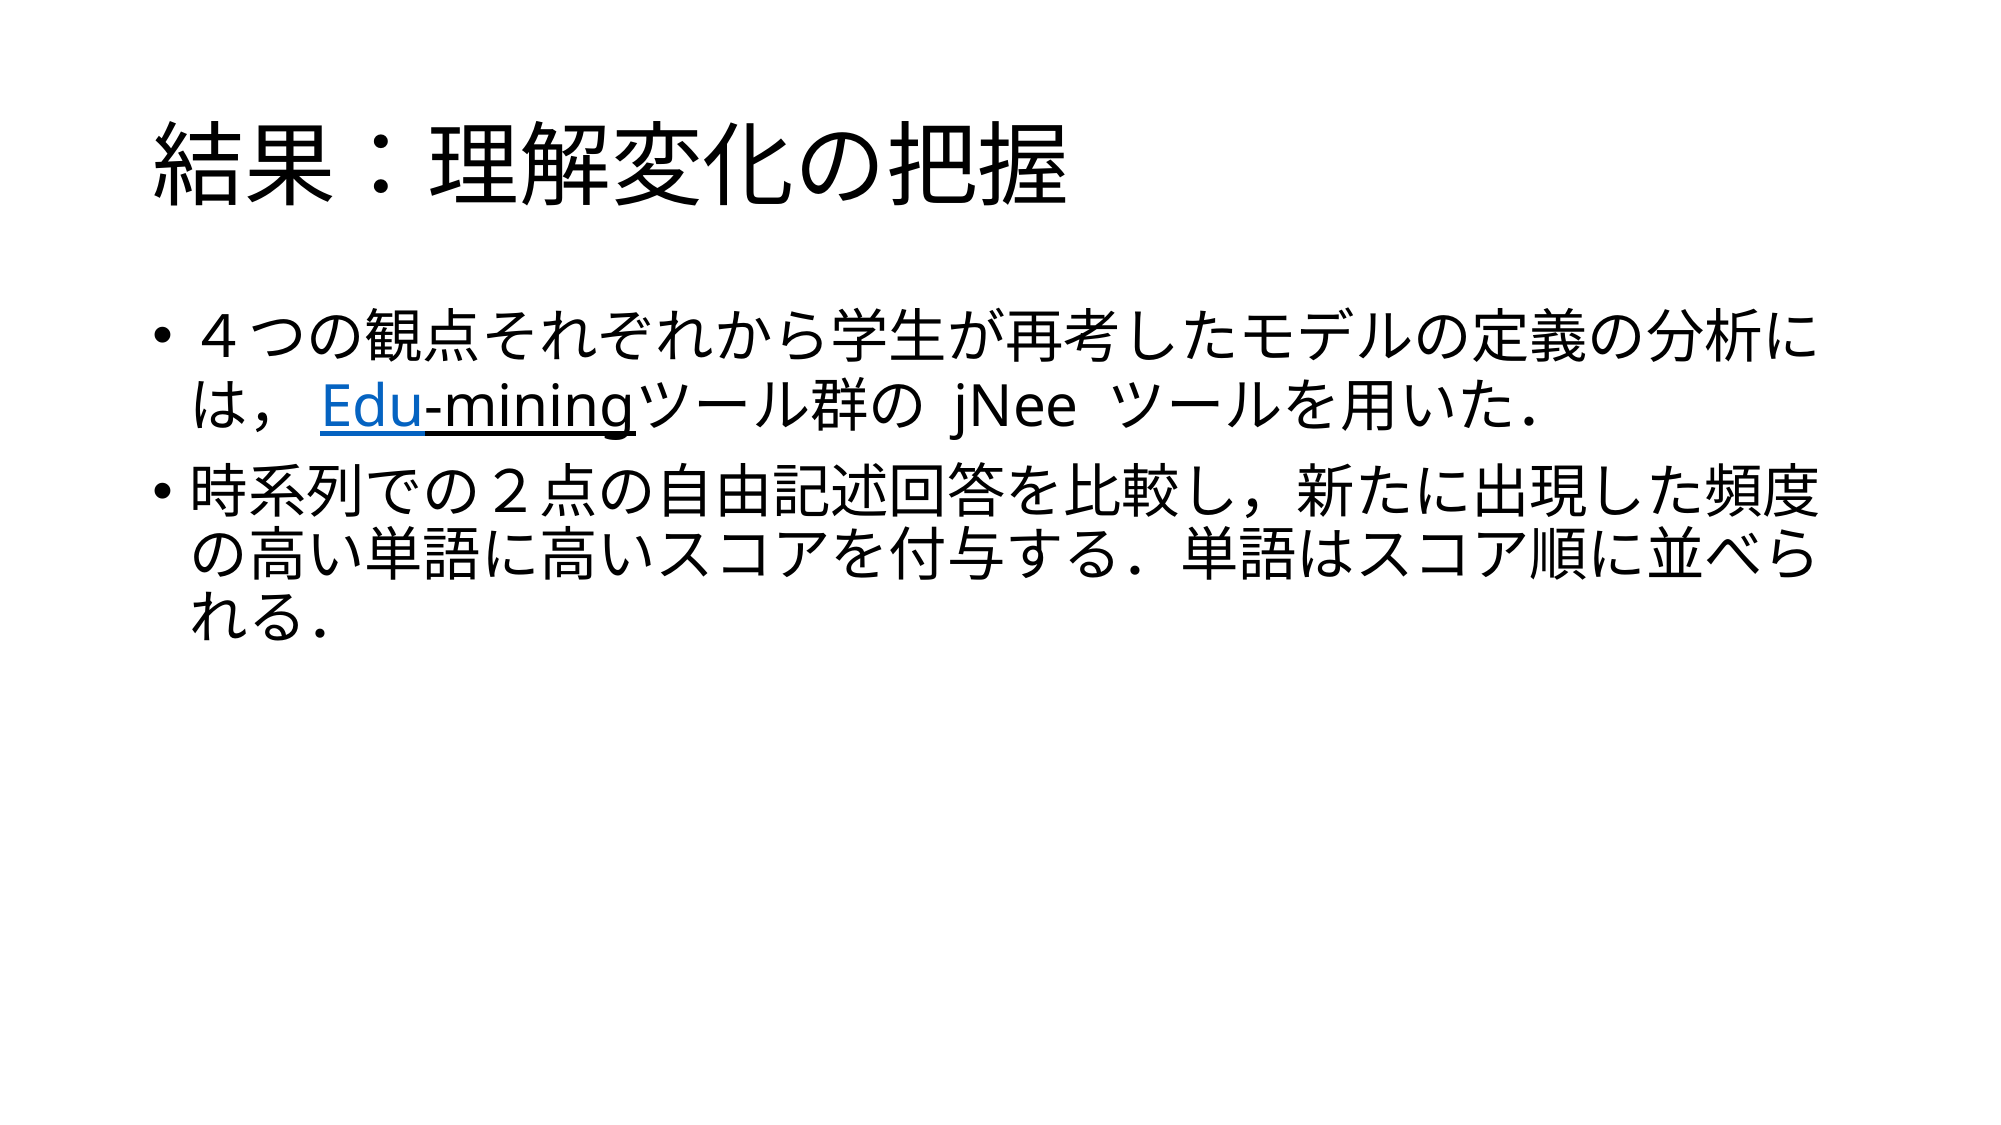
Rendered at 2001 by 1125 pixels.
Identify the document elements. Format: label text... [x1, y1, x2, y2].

list ４つの観点それぞれから学生が再考したモデルの定義の分析には，Edu-miningツール群の jNee ツールを用いた． 時系列での２点の自由記述回答を比較し，新たに出現した頻度の高い単語に高いスコアを付与する．単語はスコア順に並べられる． [137, 299, 1863, 1014]
title 結果：理解変化の把握 [137, 59, 1863, 278]
